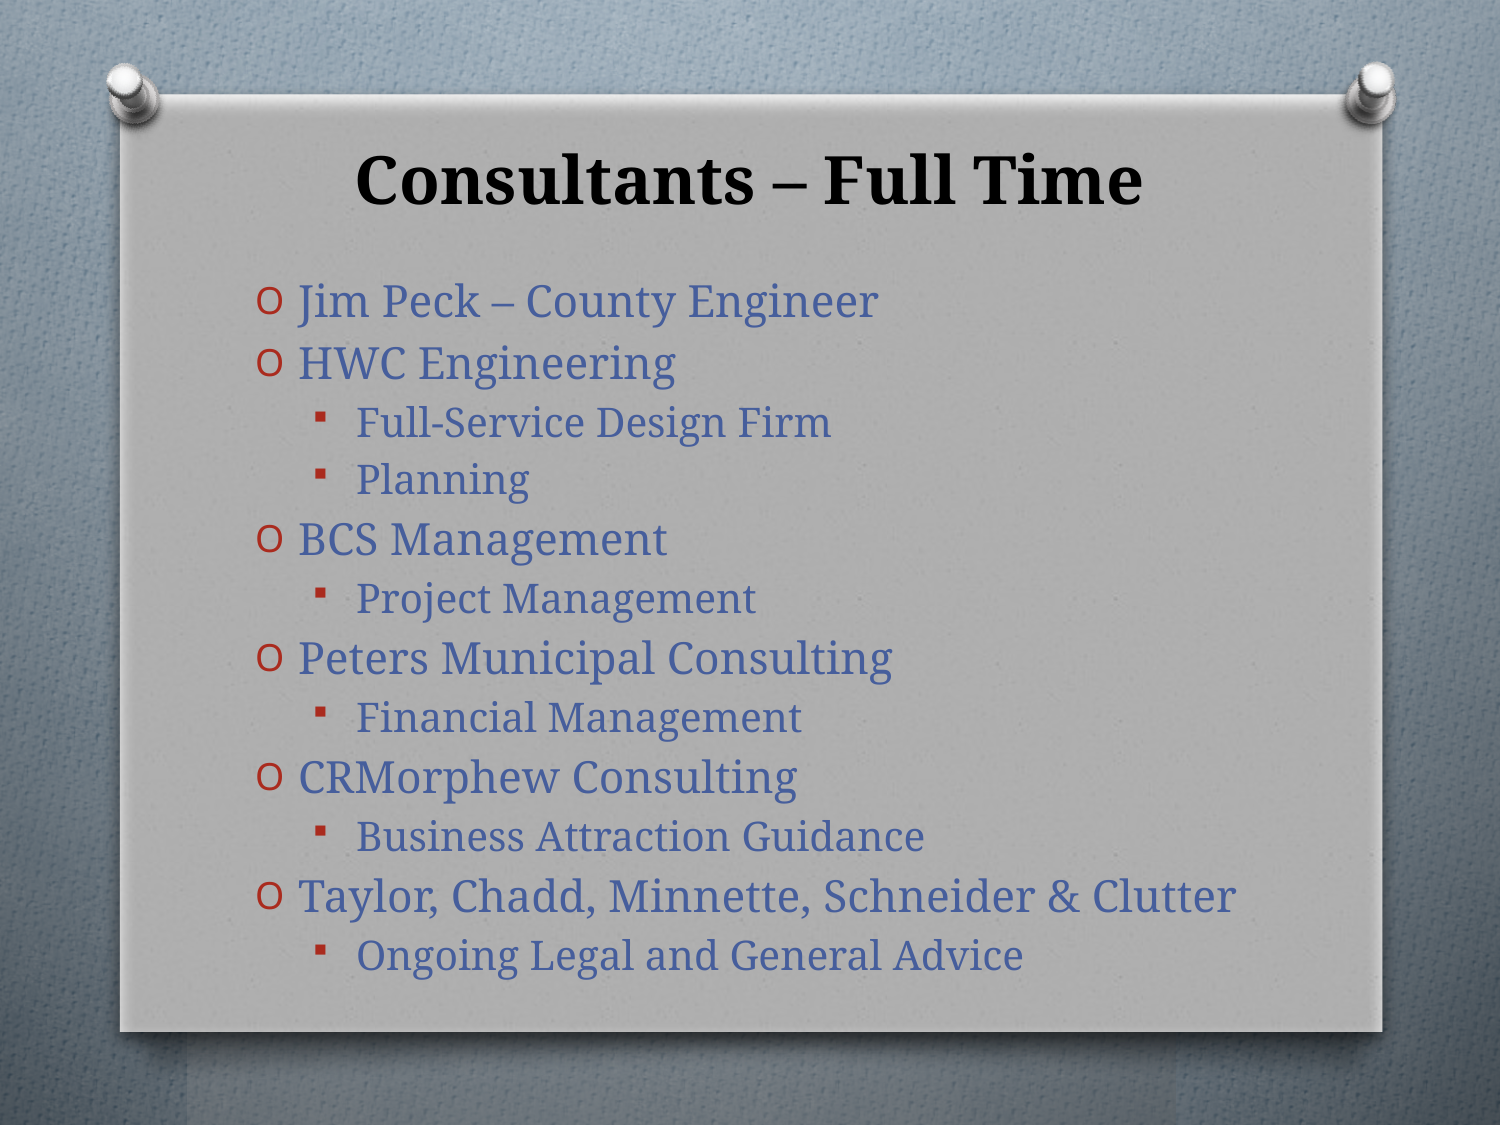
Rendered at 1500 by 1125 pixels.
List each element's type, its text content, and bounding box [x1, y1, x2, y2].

title Consultants – Full Time [178, 103, 1322, 254]
picture [1317, 35, 1439, 156]
list Jim Peck – County Engineer HWC Engineering Full-Service Design Firm Planning BCS Management Project Management Peters Municipal Consulting Financial Management CRMorphew Consulting Business Attraction Guidance Taylor, Chadd, Minnette, Schneider & Clutter Ongoing Legal and General Advice [240, 265, 1257, 1022]
picture [75, 29, 198, 153]
